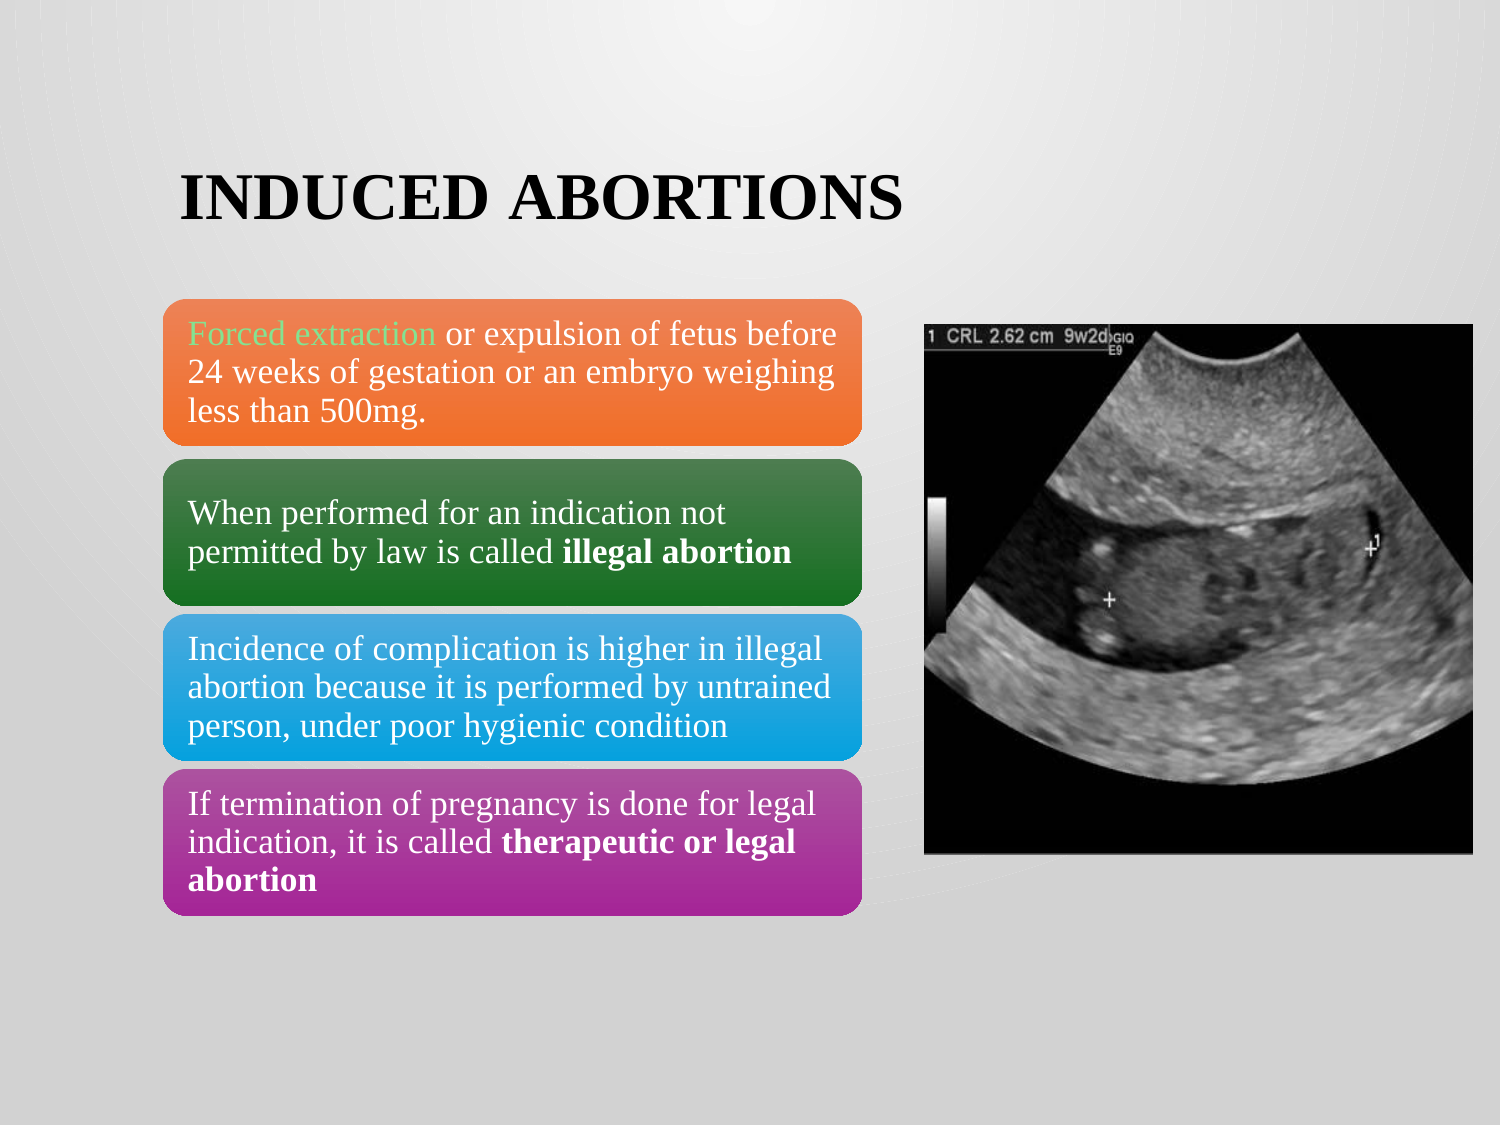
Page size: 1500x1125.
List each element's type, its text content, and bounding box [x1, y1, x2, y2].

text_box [161, 221, 863, 998]
picture [924, 324, 1474, 856]
title INDUCED ABORTIONS [162, 125, 963, 271]
